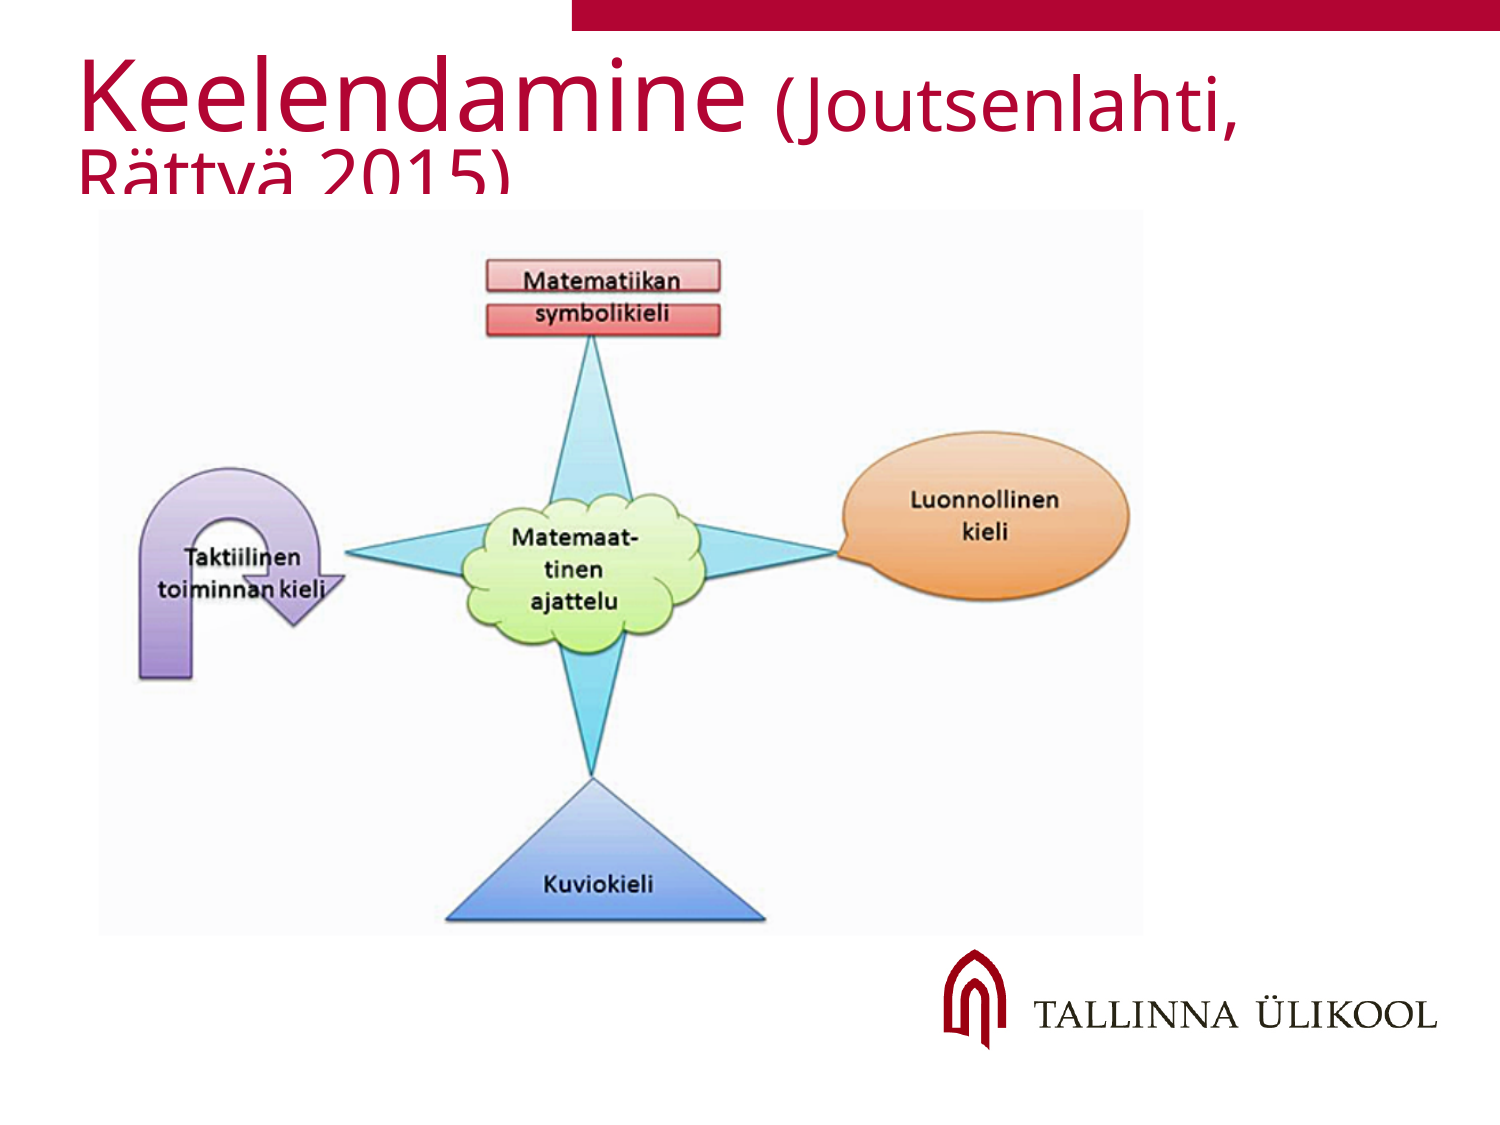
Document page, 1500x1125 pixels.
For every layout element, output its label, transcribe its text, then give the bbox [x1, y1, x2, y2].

title Keelendamine (Joutsenlahti, Rättyä 2015) [75, 44, 1424, 232]
picture [74, 194, 1500, 1124]
